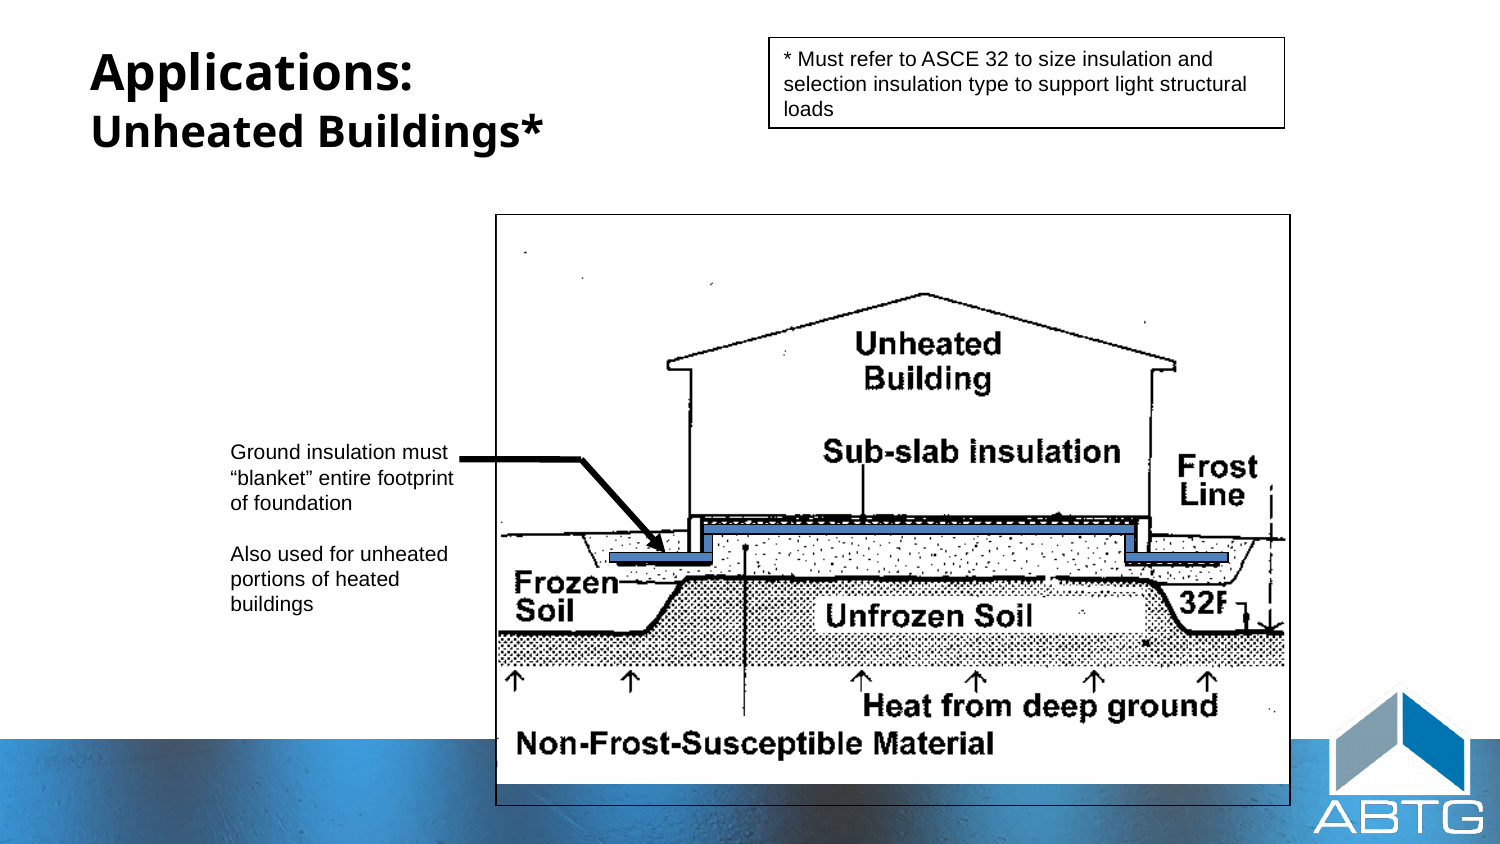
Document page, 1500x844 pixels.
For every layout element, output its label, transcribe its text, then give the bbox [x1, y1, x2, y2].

text_box Ground insulation must “blanket” entire footprint of foundation Also used for unheated portions of heated buildings [215, 431, 490, 624]
title Applications: Unheated Buildings* [75, 24, 1425, 160]
text_box * Must refer to ASCE 32 to size insulation and selection insulation type to support light structural loads [768, 37, 1285, 129]
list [496, 215, 1290, 805]
picture [0, 682, 1500, 844]
